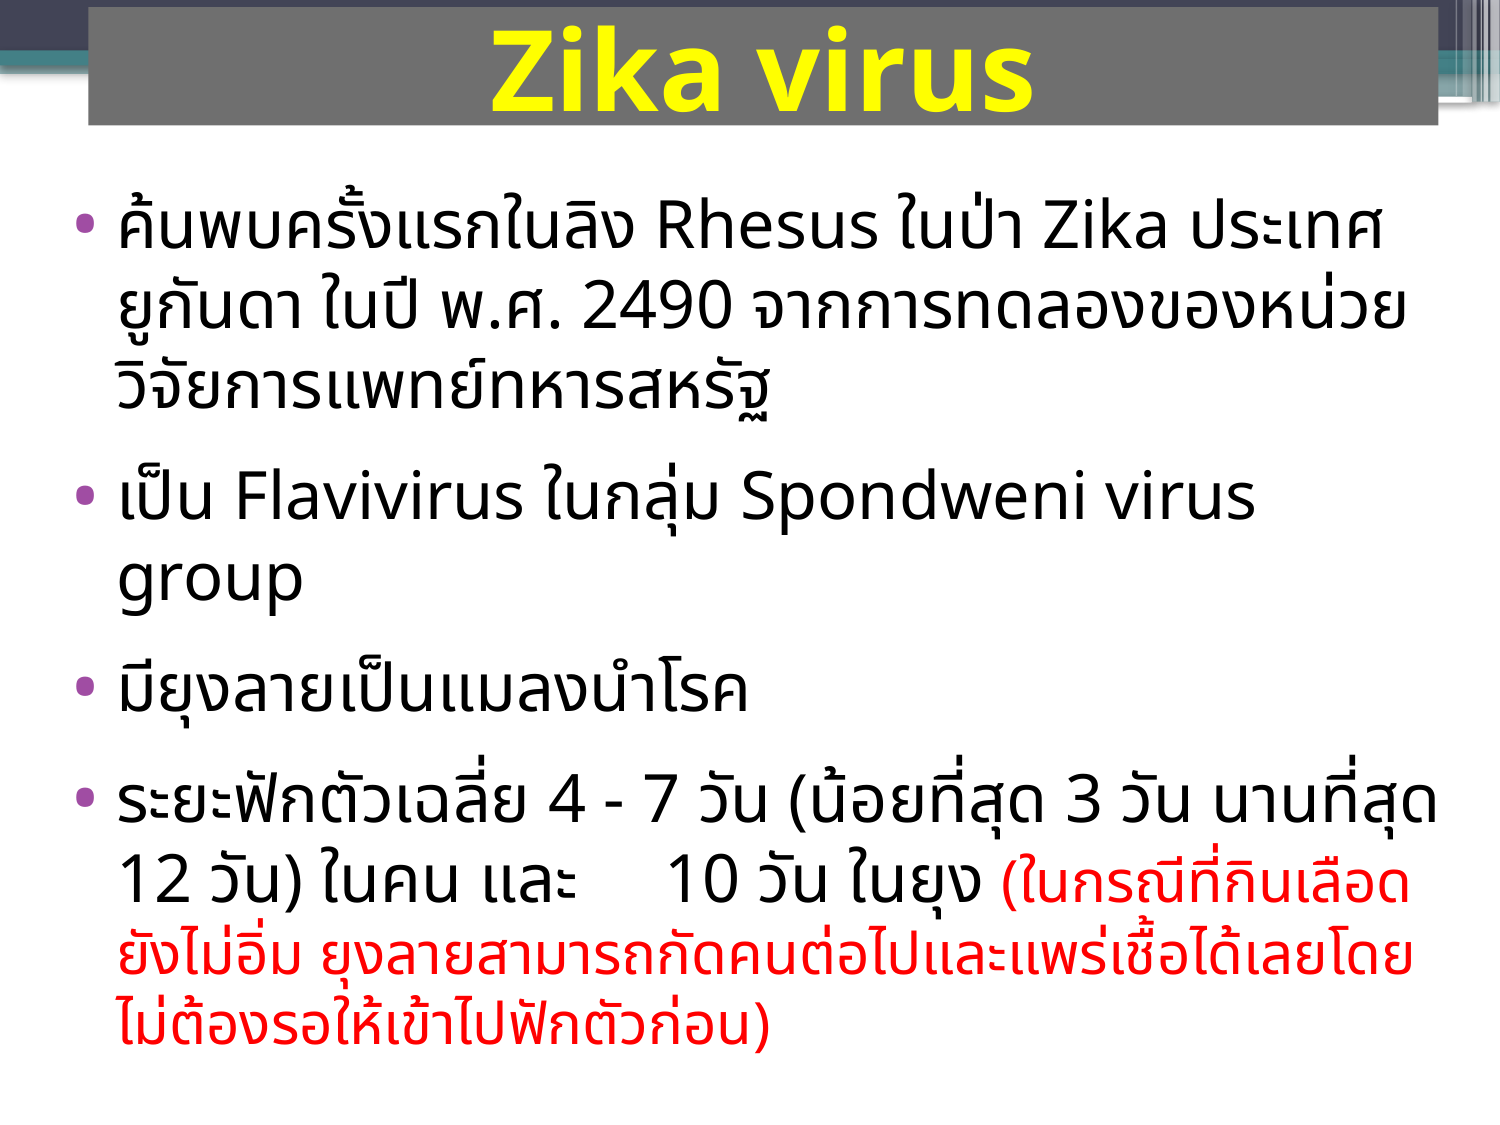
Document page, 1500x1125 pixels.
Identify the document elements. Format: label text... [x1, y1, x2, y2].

list ค้นพบครั้งแรกในลิง Rhesus ในป่า Zika ประเทศยูกันดา ในปี พ.ศ. 2490 จากการทดลองของหน่วยวิจัยการแพทย์ทหารสหรัฐ เป็น Flavivirus ในกลุ่ม Spondweni virus group มียุงลายเป็นแมลงนำโรค ระยะฟักตัวเฉลี่ย 4 - 7 วัน (น้อยที่สุด 3 วัน นานที่สุด 12 วัน) ในคน และ 10 วัน ในยุง (ในกรณีที่กินเลือดยังไม่อิ่ม ยุงลายสามารถกัดคนต่อไปและแพร่เชื้อได้เลยโดยไม่ต้องรอให้เข้าไปฟักตัวก่อน) [41, 174, 1459, 1120]
text_box Zika virus [88, 7, 1439, 126]
